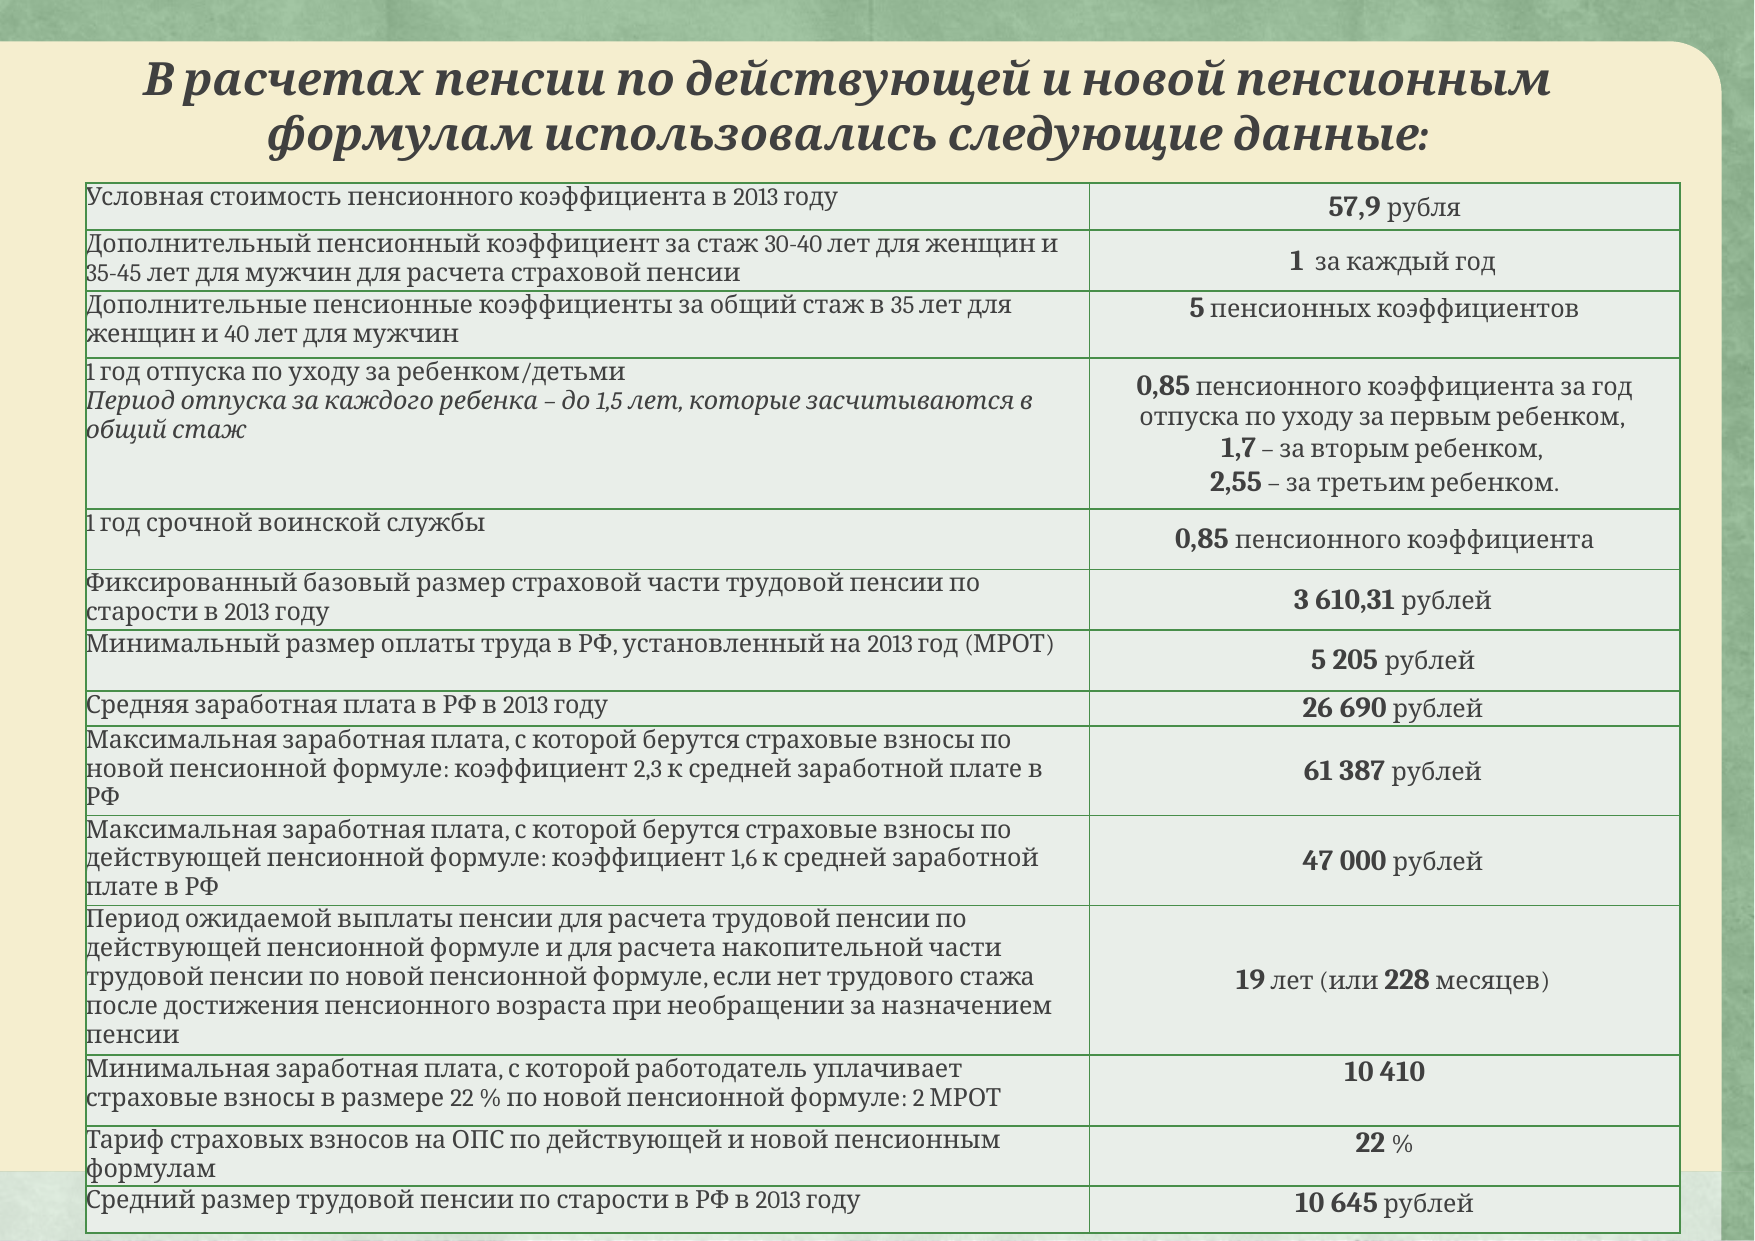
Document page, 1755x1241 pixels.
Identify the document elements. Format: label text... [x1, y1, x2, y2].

table_cell Средняя заработная плата в РФ в 2013 году [87, 692, 1089, 725]
table_cell 1 год отпуска по уходу за ребенком/детьми Период отпуска за каждого ребенка – до 1,5 лет, которые засчитываются в общий стаж [87, 359, 1089, 508]
table_cell Средний размер трудовой пенсии по старости в РФ в 2013 году [87, 1187, 1089, 1232]
table_cell 10 410 [1090, 1056, 1679, 1125]
table_cell 26 690 рублей [1090, 692, 1679, 725]
table_cell 1 год срочной воинской службы [87, 510, 1089, 569]
table_cell Минимальная заработная плата, с которой работодатель уплачивает страховые взносы в размере 22 % по новой пенсионной формуле: 2 МРОТ [87, 1056, 1089, 1125]
text_box В расчетах пенсии по действующей и новой пенсионным формулам использовались следующие данные: [115, 41, 1581, 168]
table_cell Максимальная заработная плата, с которой берутся страховые взносы по новой пенсионной формуле: коэффициент 2,3 к средней заработной плате в РФ [87, 727, 1089, 815]
table_cell 19 лет (или 228 месяцев) [1090, 906, 1679, 1054]
table_cell Дополнительный пенсионный коэффициент за стаж 30-40 лет для женщин и 35-45 лет для мужчин для расчета страховой пенсии [87, 231, 1089, 290]
table_cell 47 000 рублей [1090, 816, 1679, 905]
table_cell 5 пенсионных коэффициентов [1090, 292, 1679, 357]
table_cell 61 387 рублей [1090, 727, 1679, 815]
table_cell 3 610,31 рублей [1090, 570, 1679, 629]
table_cell Максимальная заработная плата, с которой берутся страховые взносы по действующей пенсионной формуле: коэффициент 1,6 к средней заработной плате в РФ [87, 816, 1089, 905]
table_cell Тариф страховых взносов на ОПС по действующей и новой пенсионным формулам [87, 1127, 1089, 1185]
table_cell Период ожидаемой выплаты пенсии для расчета трудовой пенсии по действующей пенсионной формуле и для расчета накопительной части трудовой пенсии по новой пенсионной формуле, если нет трудового стажа после достижения пенсионного возраста при необращении за назначением пенсии [87, 906, 1089, 1054]
table_header Условная стоимость пенсионного коэффициента в 2013 году [87, 184, 1089, 229]
table_cell 10 645 рублей [1090, 1187, 1679, 1232]
table_cell Дополнительные пенсионные коэффициенты за общий стаж в 35 лет для женщин и 40 лет для мужчин [87, 292, 1089, 357]
table_cell Фиксированный базовый размер страховой части трудовой пенсии по старости в 2013 году [87, 570, 1089, 629]
table_cell Минимальный размер оплаты труда в РФ, установленный на 2013 год (МРОТ) [87, 631, 1089, 690]
table_cell 0,85 пенсионного коэффициента за год отпуска по уходу за первым ребенком, 1,7 – за вторым ребенком, 2,55 – за третьим ребенком. [1090, 359, 1679, 508]
table_header 57,9 рубля [1090, 184, 1679, 229]
table_cell 22 % [1090, 1127, 1679, 1185]
table_cell 5 205 рублей [1090, 631, 1679, 690]
table_cell 1 за каждый год [1090, 231, 1679, 290]
table_cell 0,85 пенсионного коэффициента [1090, 510, 1679, 569]
